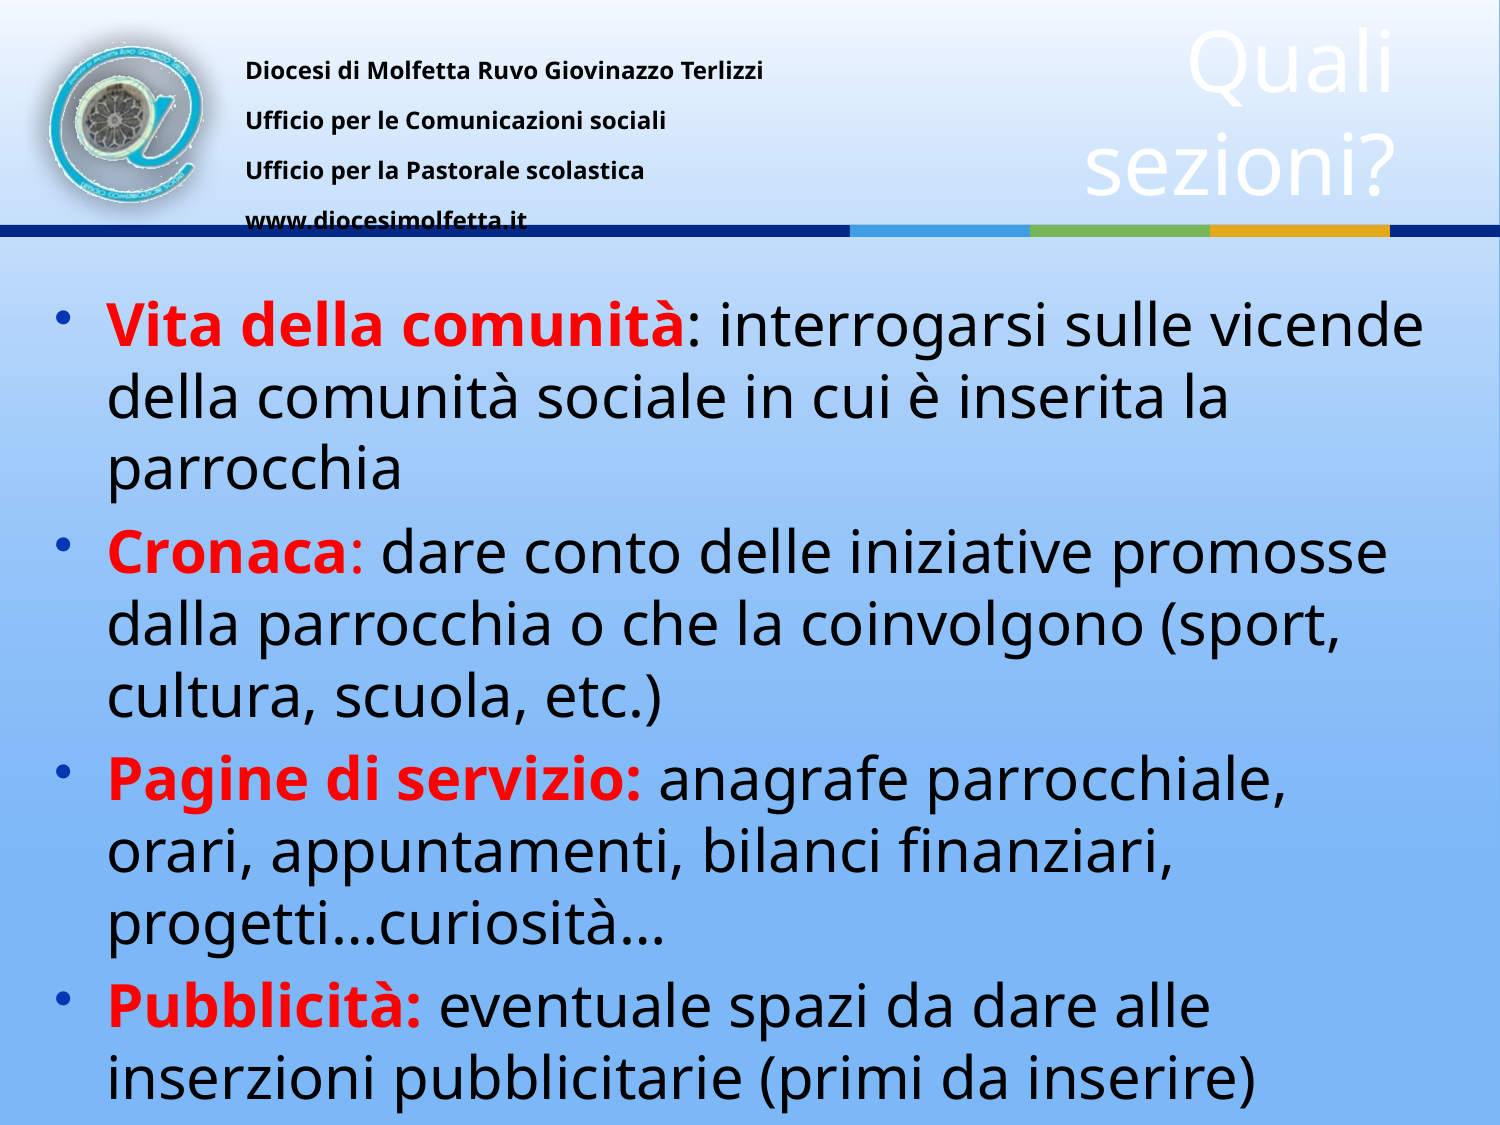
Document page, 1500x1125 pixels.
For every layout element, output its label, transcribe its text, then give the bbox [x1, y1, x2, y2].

title Quali sezioni? [868, 0, 1412, 220]
list Vita della comunità: interrogarsi sulle vicende della comunità sociale in cui è inserita la parrocchia Cronaca: dare conto delle iniziative promosse dalla parrocchia o che la coinvolgono (sport, cultura, scuola, etc.) Pagine di servizio: anagrafe parrocchiale, orari, appuntamenti, bilanci finanziari, progetti…curiosità… Pubblicità: eventuale spazi da dare alle inserzioni pubblicitarie (primi da inserire) [41, 278, 1447, 1125]
picture [46, 42, 208, 207]
text_box Diocesi di Molfetta Ruvo Giovinazzo Terlizzi Ufficio per le Comunicazioni sociali Ufficio per la Pastorale scolastica www.diocesimolfetta.it [230, 42, 904, 258]
